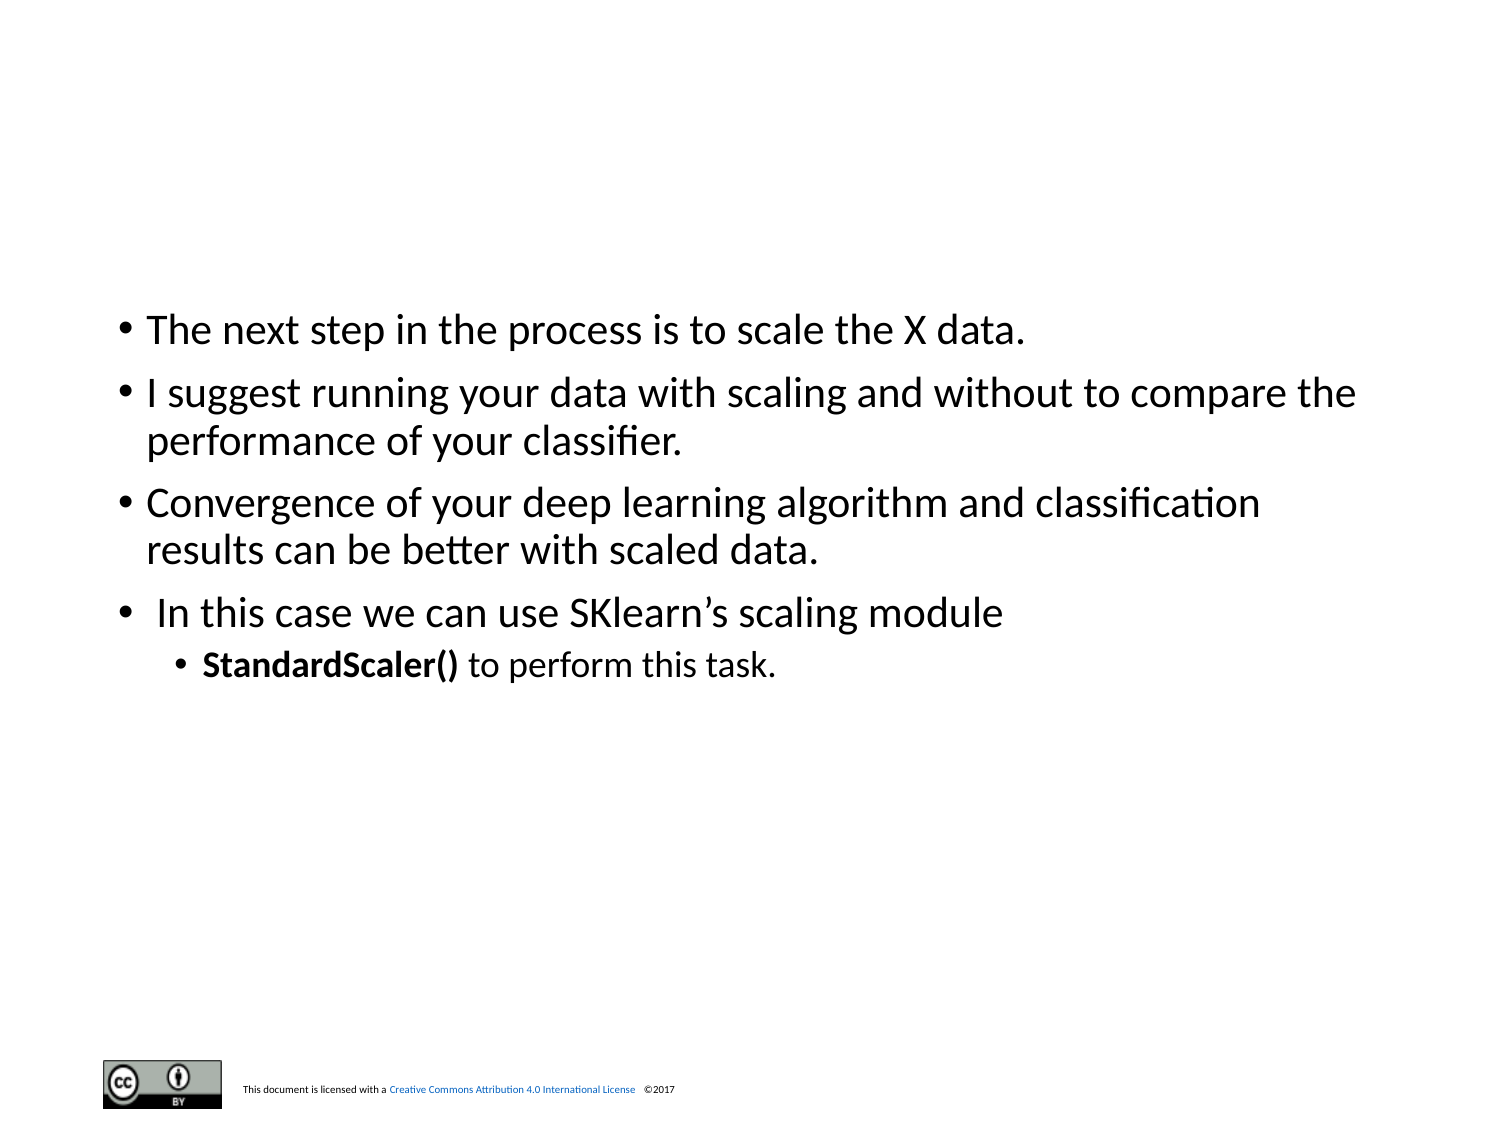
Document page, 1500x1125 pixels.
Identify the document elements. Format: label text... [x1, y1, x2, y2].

picture [103, 1060, 222, 1109]
list The next step in the process is to scale the X data. I suggest running your data with scaling and without to compare the performance of your classifier. Convergence of your deep learning algorithm and classification results can be better with scaled data. In this case we can use SKlearn’s scaling module StandardScaler() to perform this task. [103, 299, 1397, 1014]
